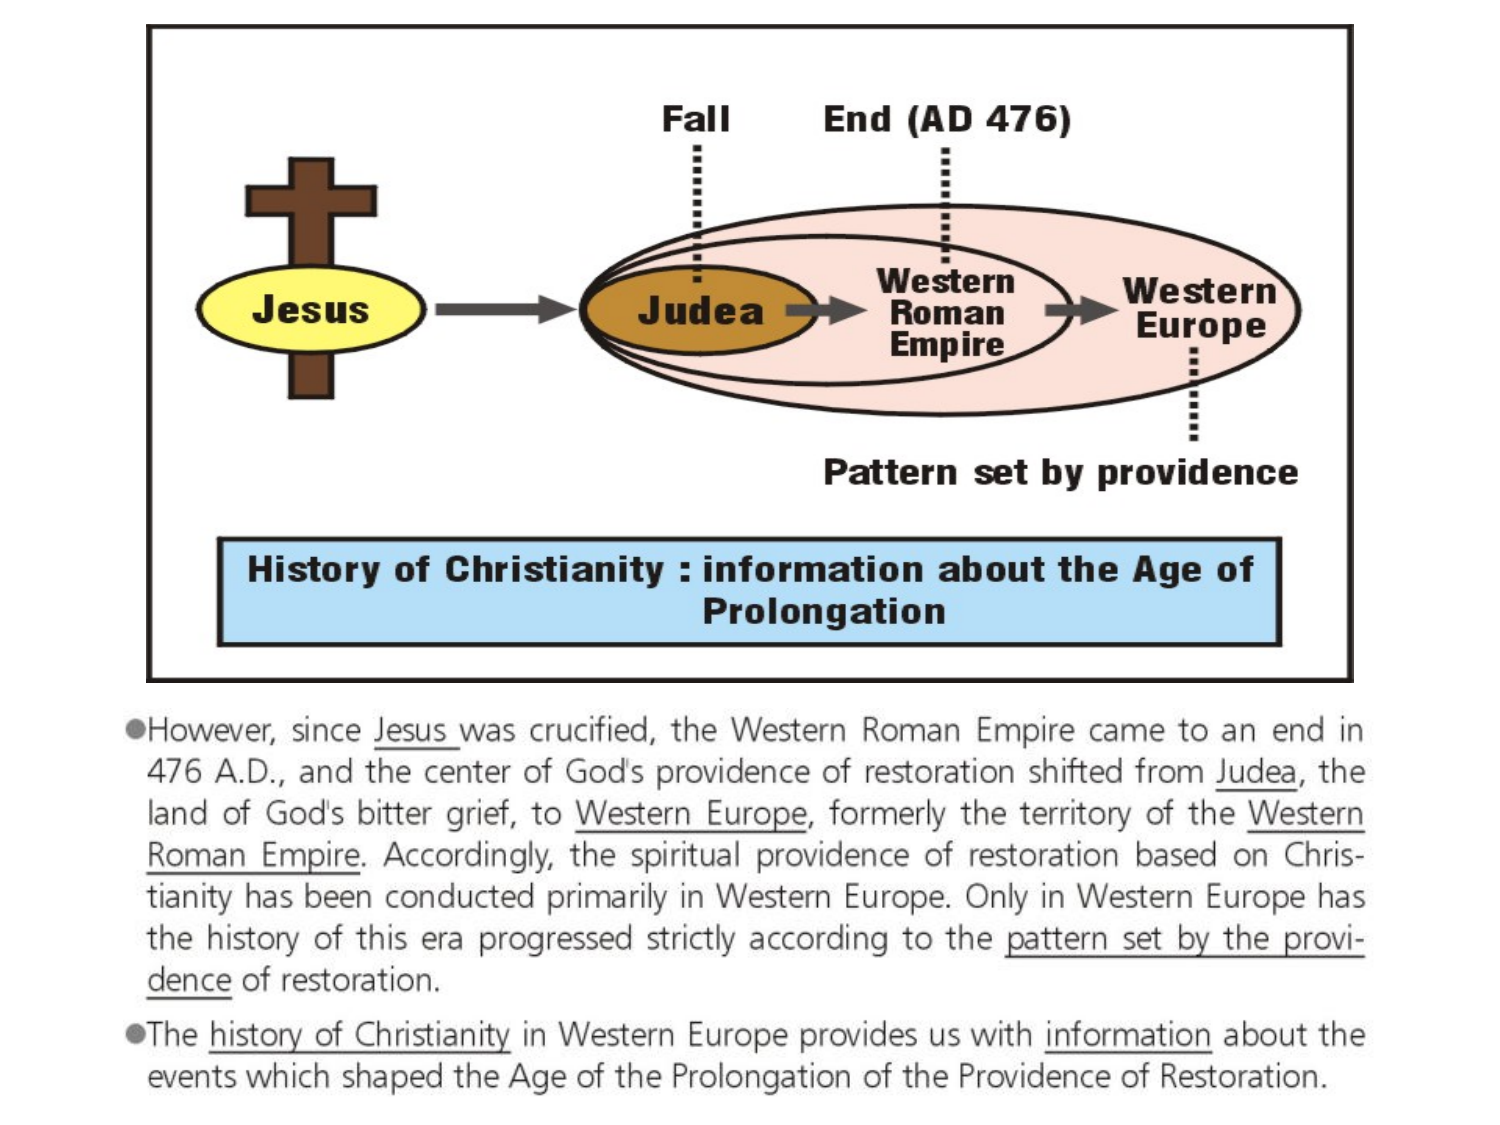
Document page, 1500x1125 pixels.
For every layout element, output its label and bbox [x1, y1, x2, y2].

picture [123, 708, 1376, 1098]
text_box [29, 649, 1475, 1026]
list [146, 24, 1354, 684]
